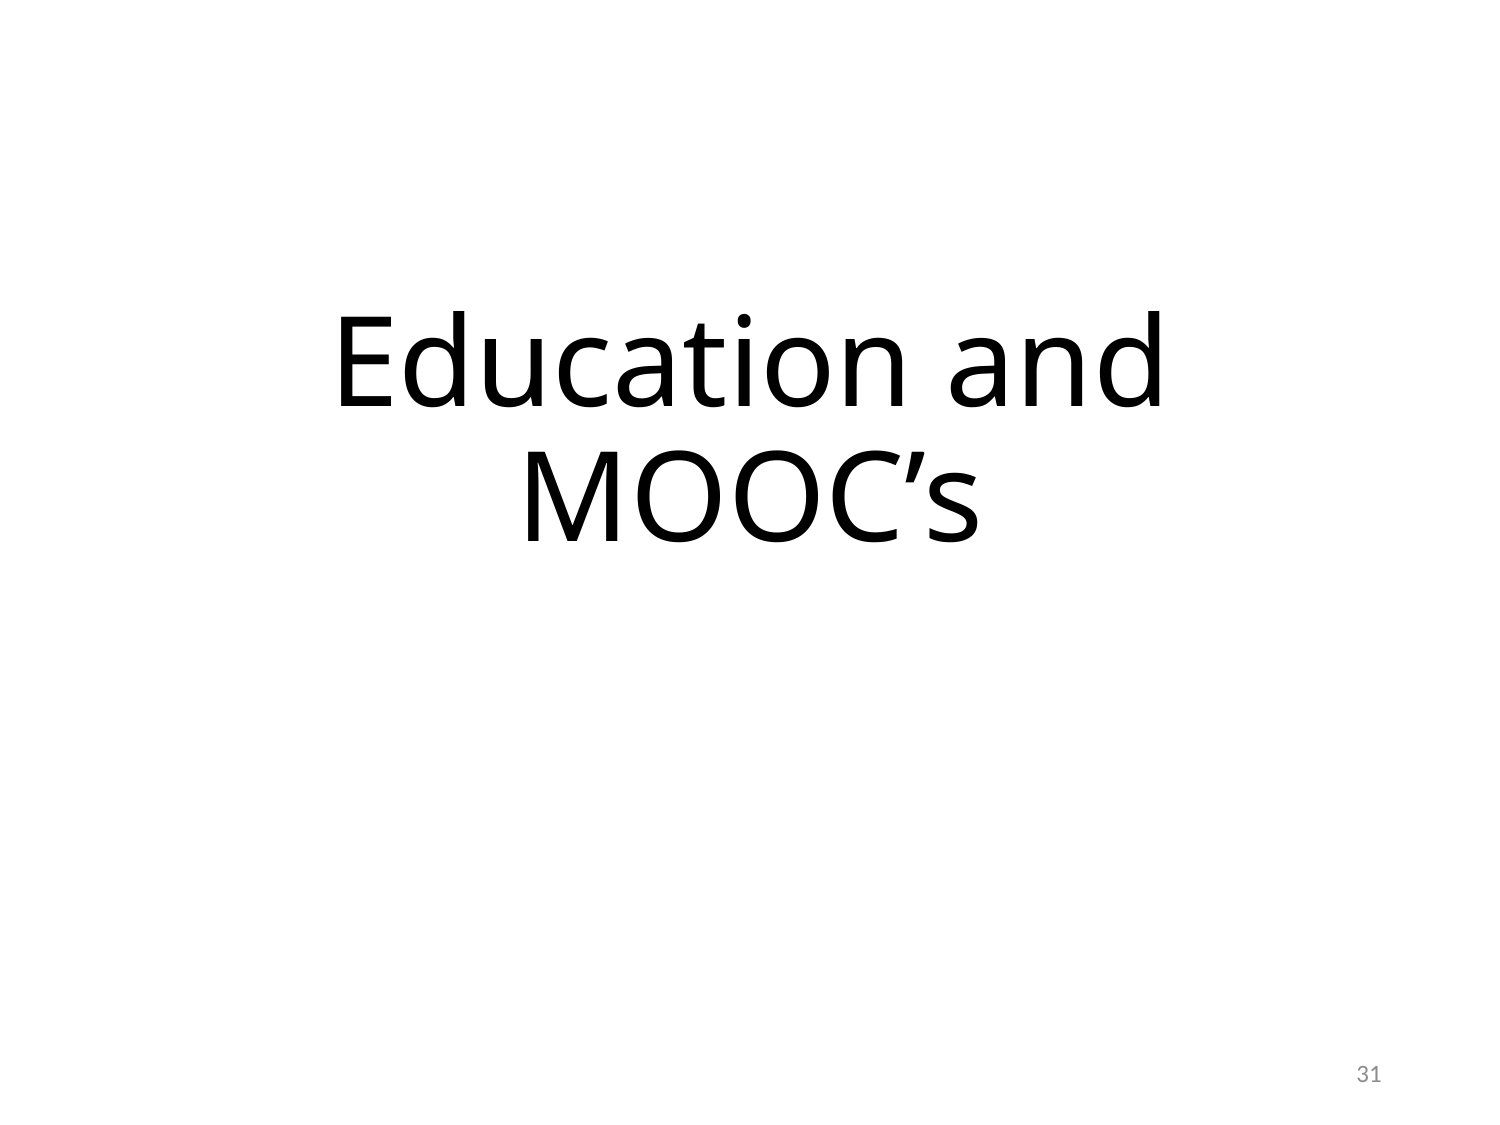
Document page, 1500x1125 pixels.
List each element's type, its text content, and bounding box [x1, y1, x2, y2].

slide_number 31 [1059, 1042, 1397, 1103]
title Education and MOOC’s [112, 184, 1388, 576]
